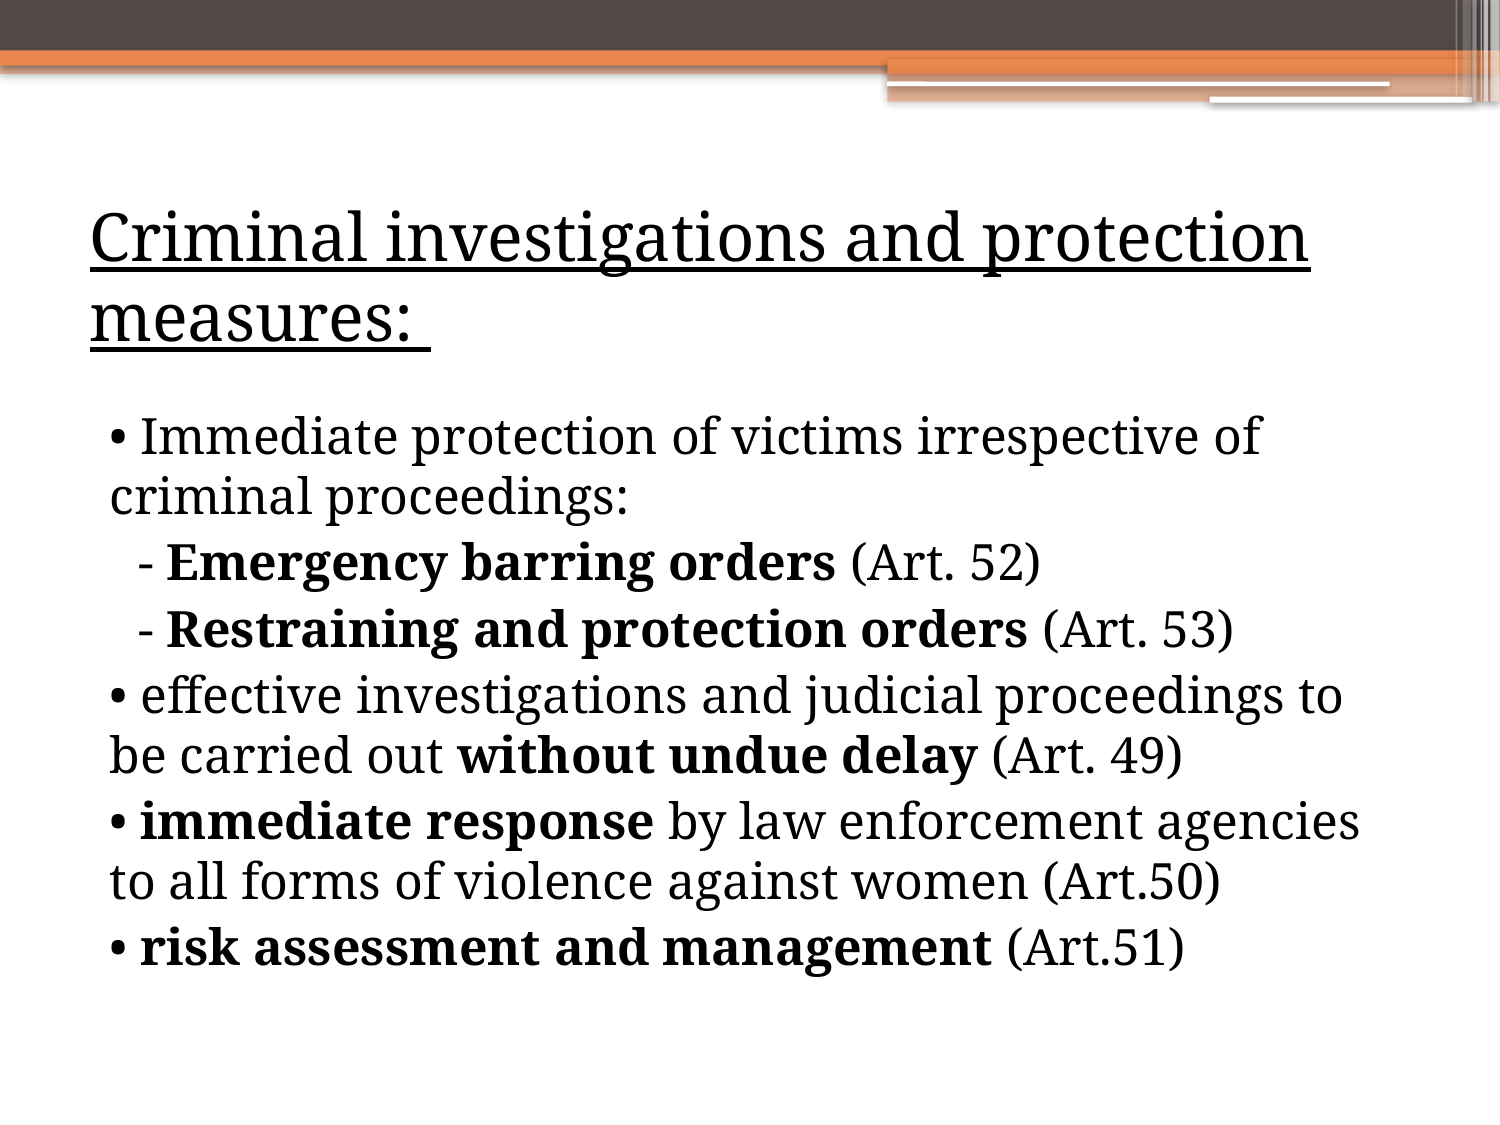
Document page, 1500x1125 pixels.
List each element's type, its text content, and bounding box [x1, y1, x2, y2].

list • Immediate protection of victims irrespective of criminal proceedings: - Emergency barring orders (Art. 52) - Restraining and protection orders (Art. 53) • effective investigations and judicial proceedings to be carried out without undue delay (Art. 49) • immediate response by law enforcement agencies to all forms of violence against women (Art.50) • risk assessment and management (Art.51) [76, 397, 1427, 1024]
title Criminal investigations and protection measures: [75, 187, 1425, 363]
